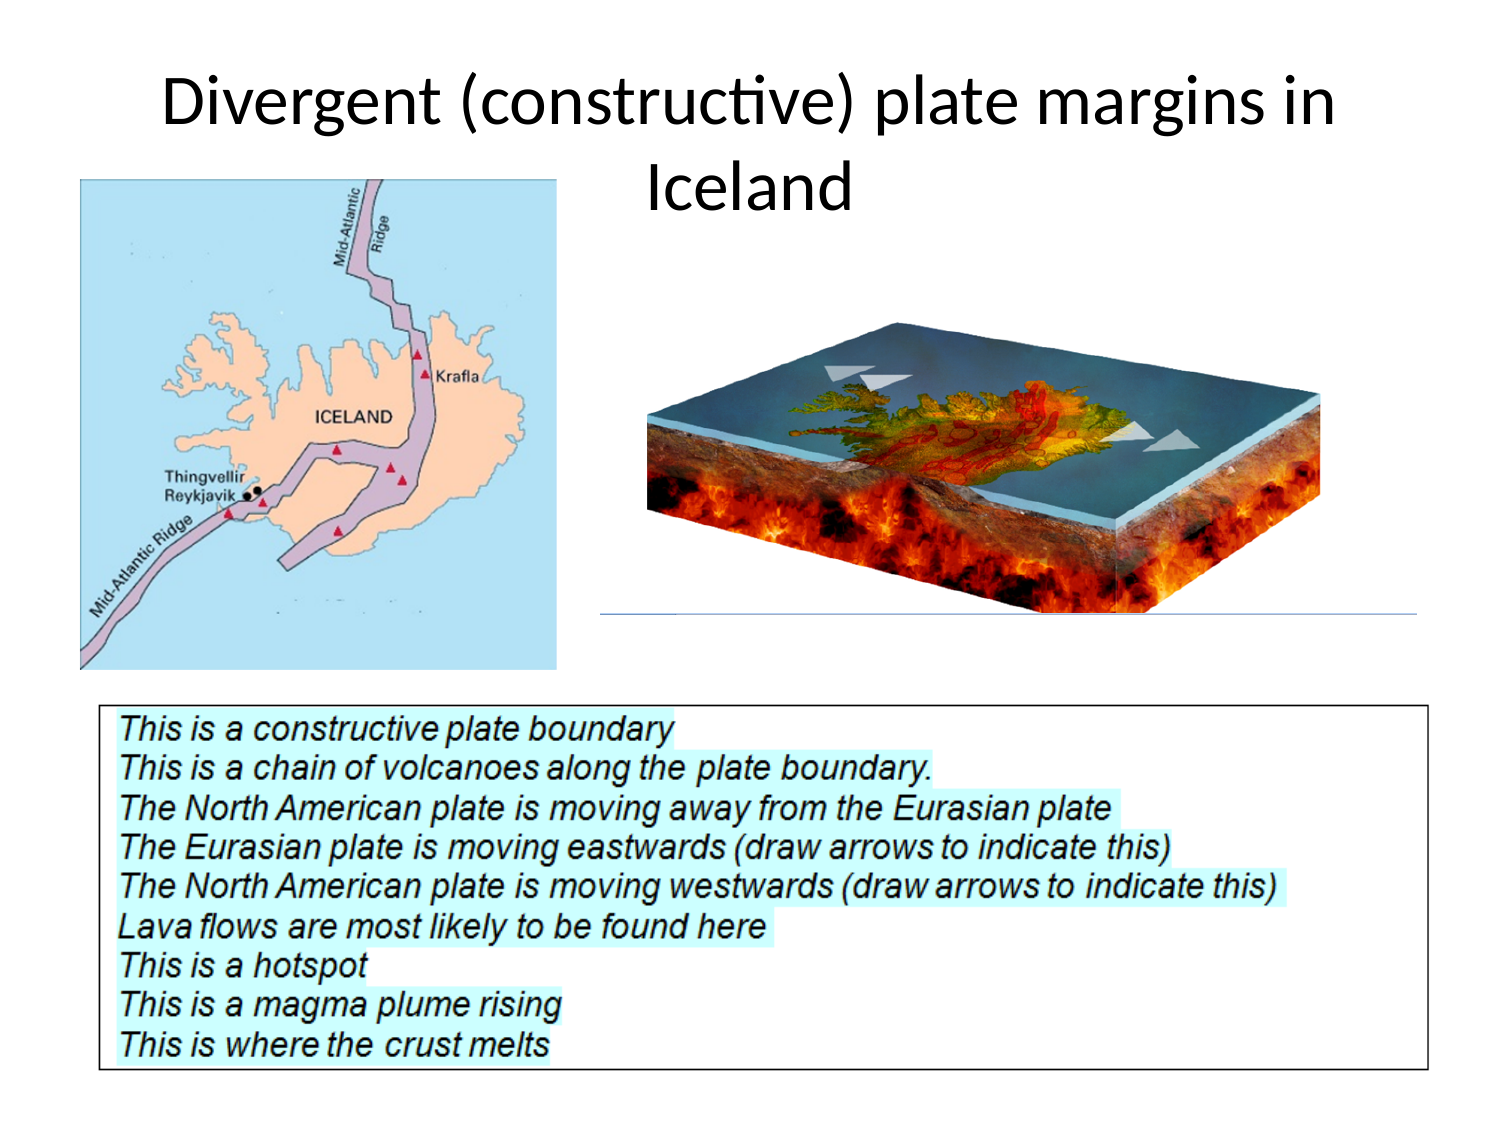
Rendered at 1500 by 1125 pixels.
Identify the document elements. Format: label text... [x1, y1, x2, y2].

picture [599, 299, 1417, 616]
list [87, 699, 1438, 1078]
picture [37, 162, 576, 686]
title Divergent (constructive) plate margins in Iceland [75, 45, 1425, 233]
